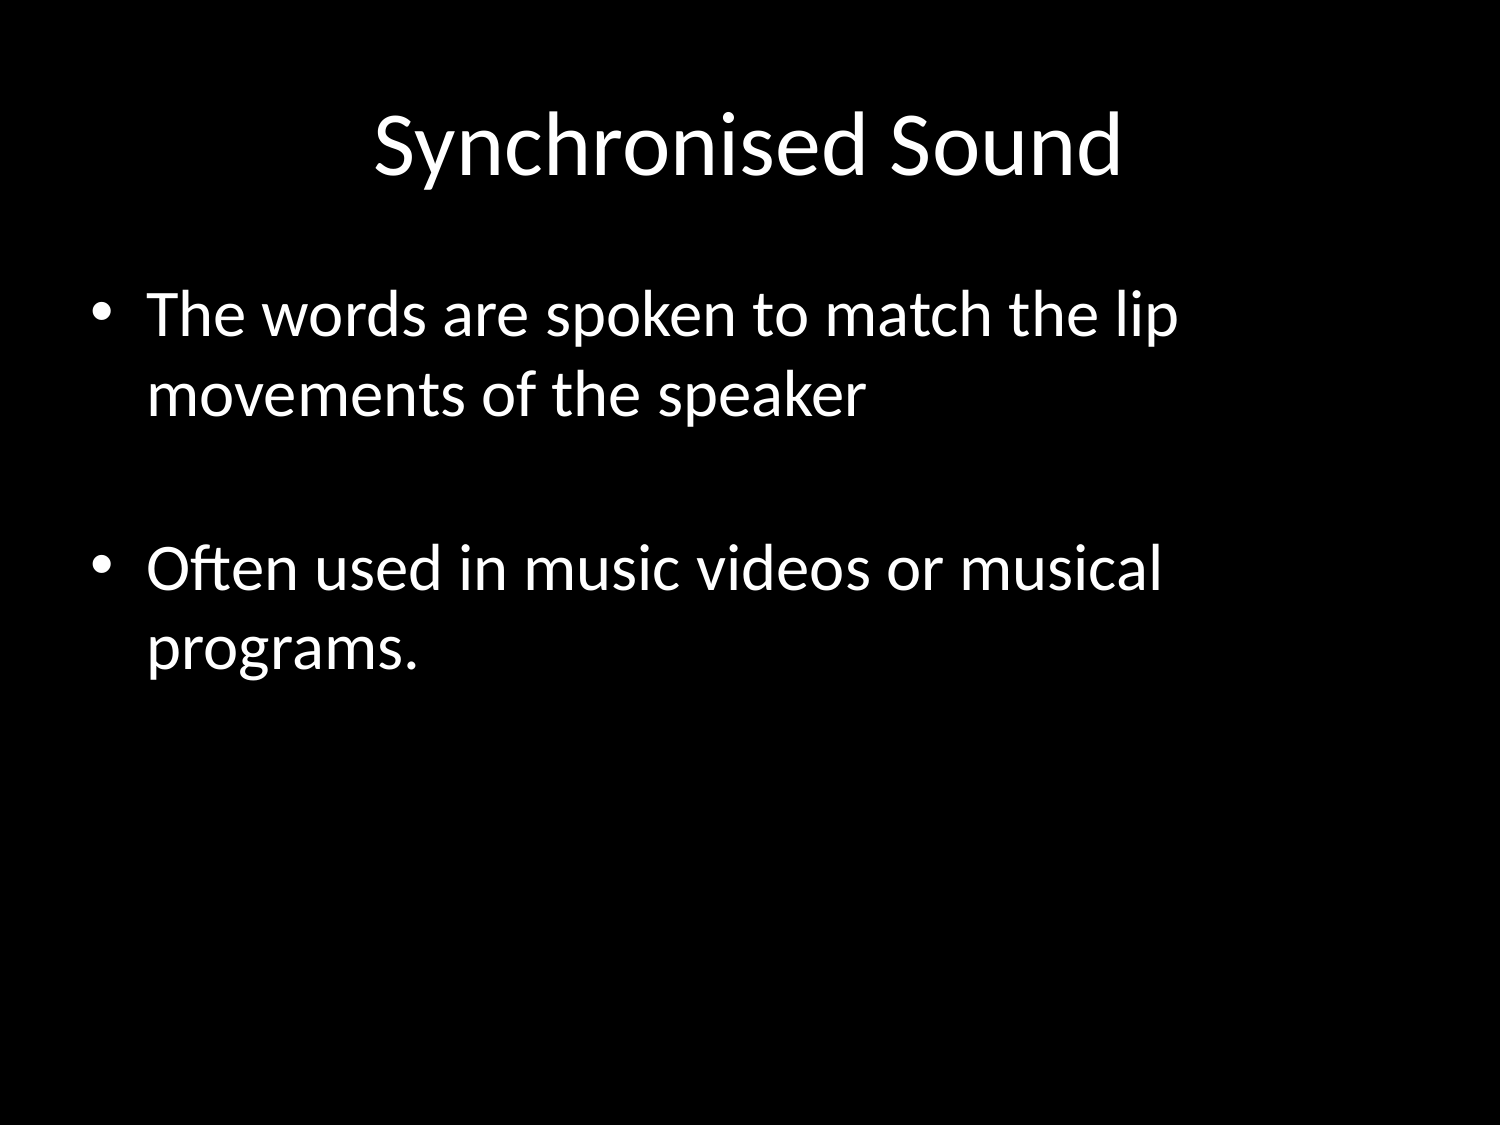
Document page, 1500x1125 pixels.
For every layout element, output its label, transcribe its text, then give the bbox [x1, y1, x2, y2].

title Synchronised Sound [75, 45, 1425, 233]
list The words are spoken to match the lip movements of the speaker Often used in music videos or musical programs. [75, 262, 1425, 1005]
